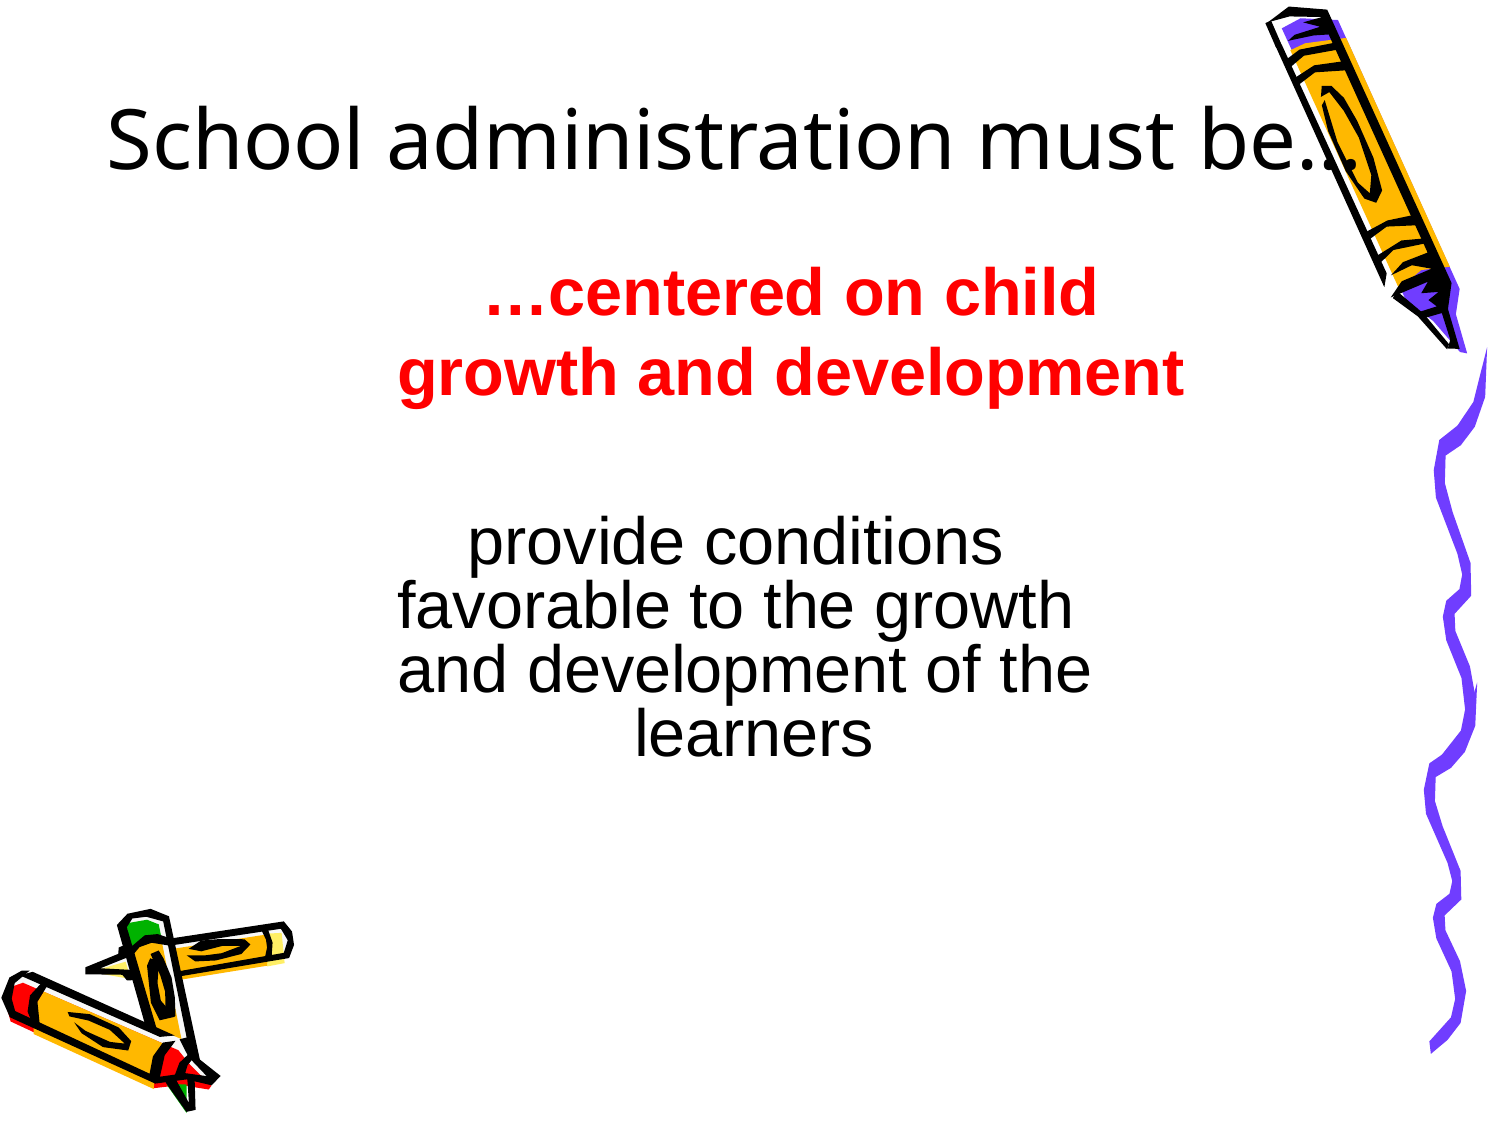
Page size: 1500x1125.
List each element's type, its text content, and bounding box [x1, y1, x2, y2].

title School administration must be… [81, 0, 1386, 187]
text_box …centered on child growth and development provide conditions favorable to the growth and development of the learners [394, 247, 1188, 770]
